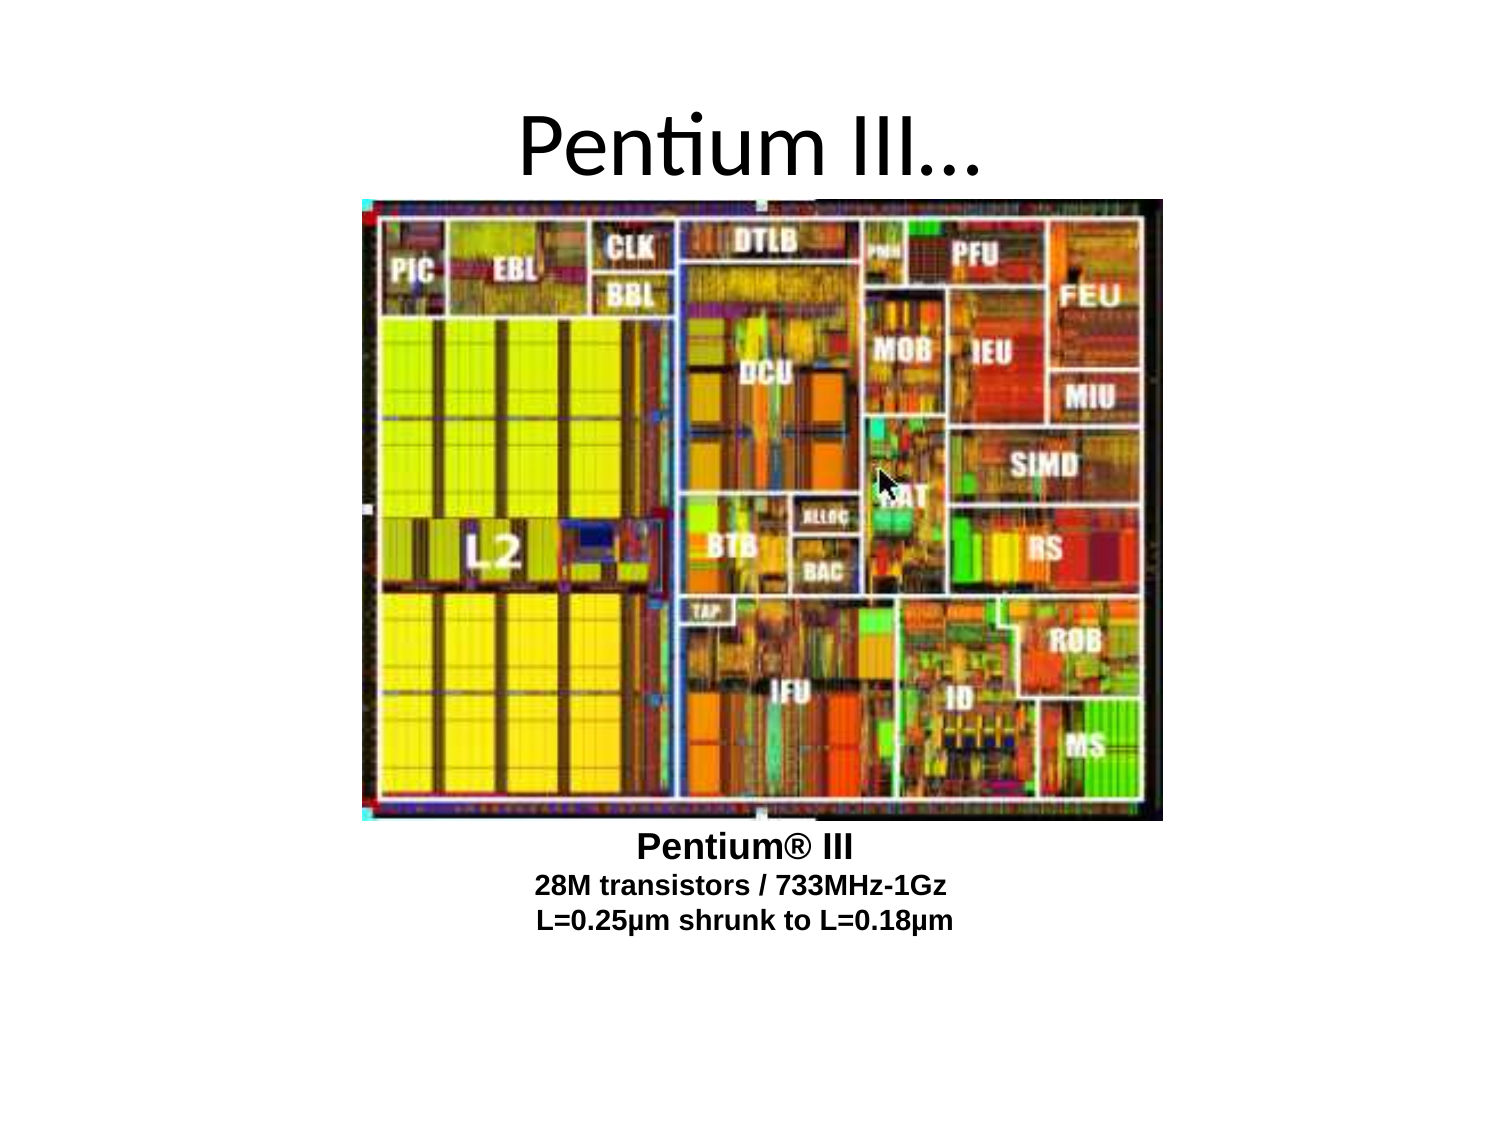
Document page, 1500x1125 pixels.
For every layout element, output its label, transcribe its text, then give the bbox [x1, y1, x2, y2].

title Pentium III… [75, 45, 1425, 233]
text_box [362, 199, 1163, 945]
